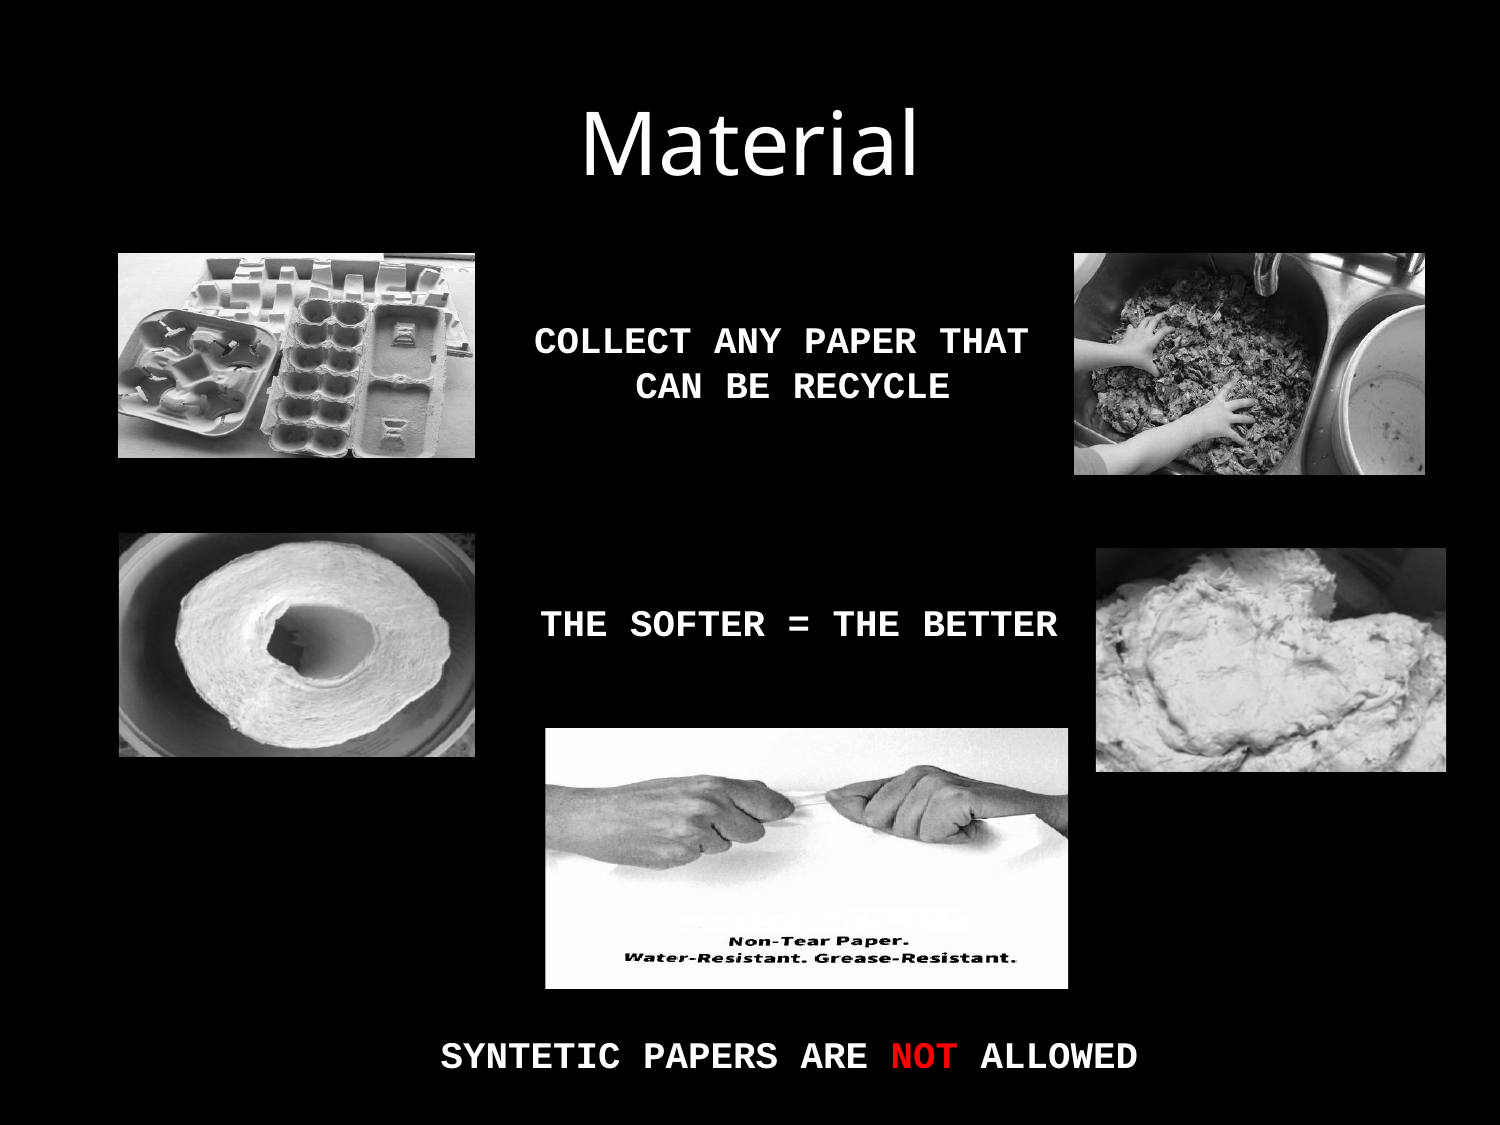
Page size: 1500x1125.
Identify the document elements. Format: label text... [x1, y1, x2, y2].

picture [1074, 253, 1426, 476]
picture [1095, 548, 1447, 772]
text_box SYNTETIC PAPERS ARE NOT ALLOWED [425, 1023, 1153, 1084]
text_box THE SOFTER = THE BETTER [479, 591, 1090, 651]
picture [545, 728, 1069, 989]
title Material [75, 78, 1425, 238]
text_box COLLECT ANY PAPER THAT CAN BE RECYCLE [519, 308, 1067, 414]
picture [118, 253, 476, 458]
picture [118, 533, 476, 757]
